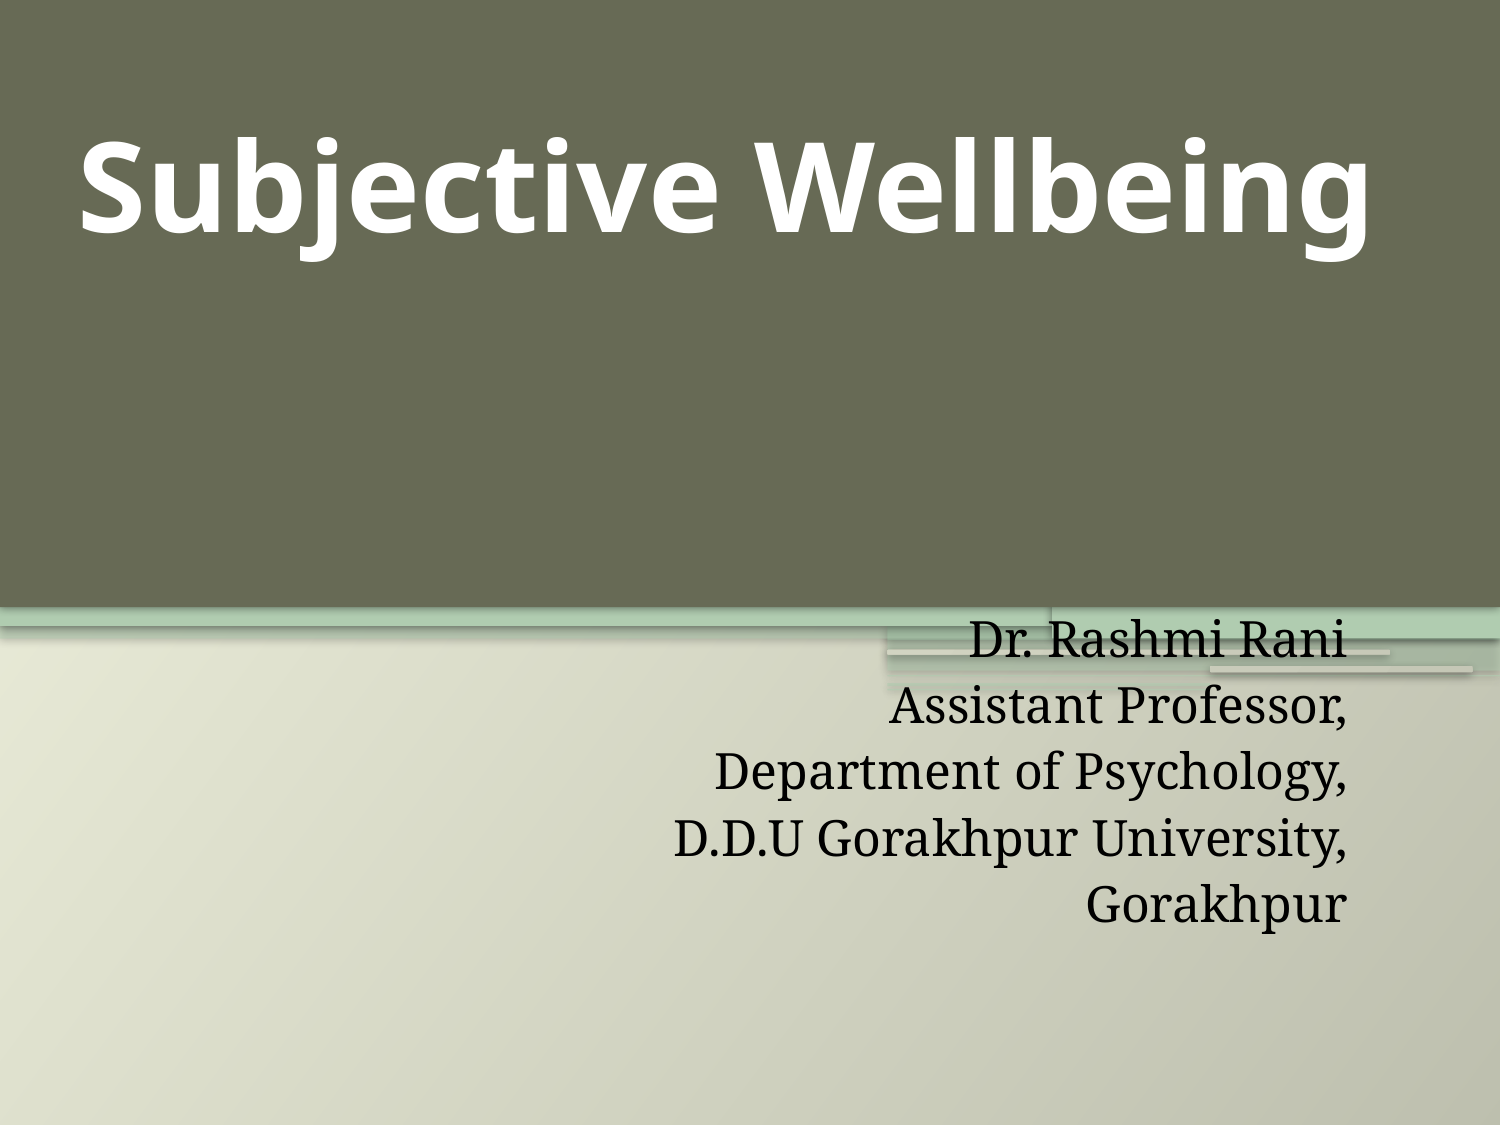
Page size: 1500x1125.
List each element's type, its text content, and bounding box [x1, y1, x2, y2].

subtitle Dr. Rashmi Rani Assistant Professor, Department of Psychology, D.D.U Gorakhpur University, Gorakhpur [425, 600, 1363, 888]
title Subjective Wellbeing [0, 162, 1488, 375]
